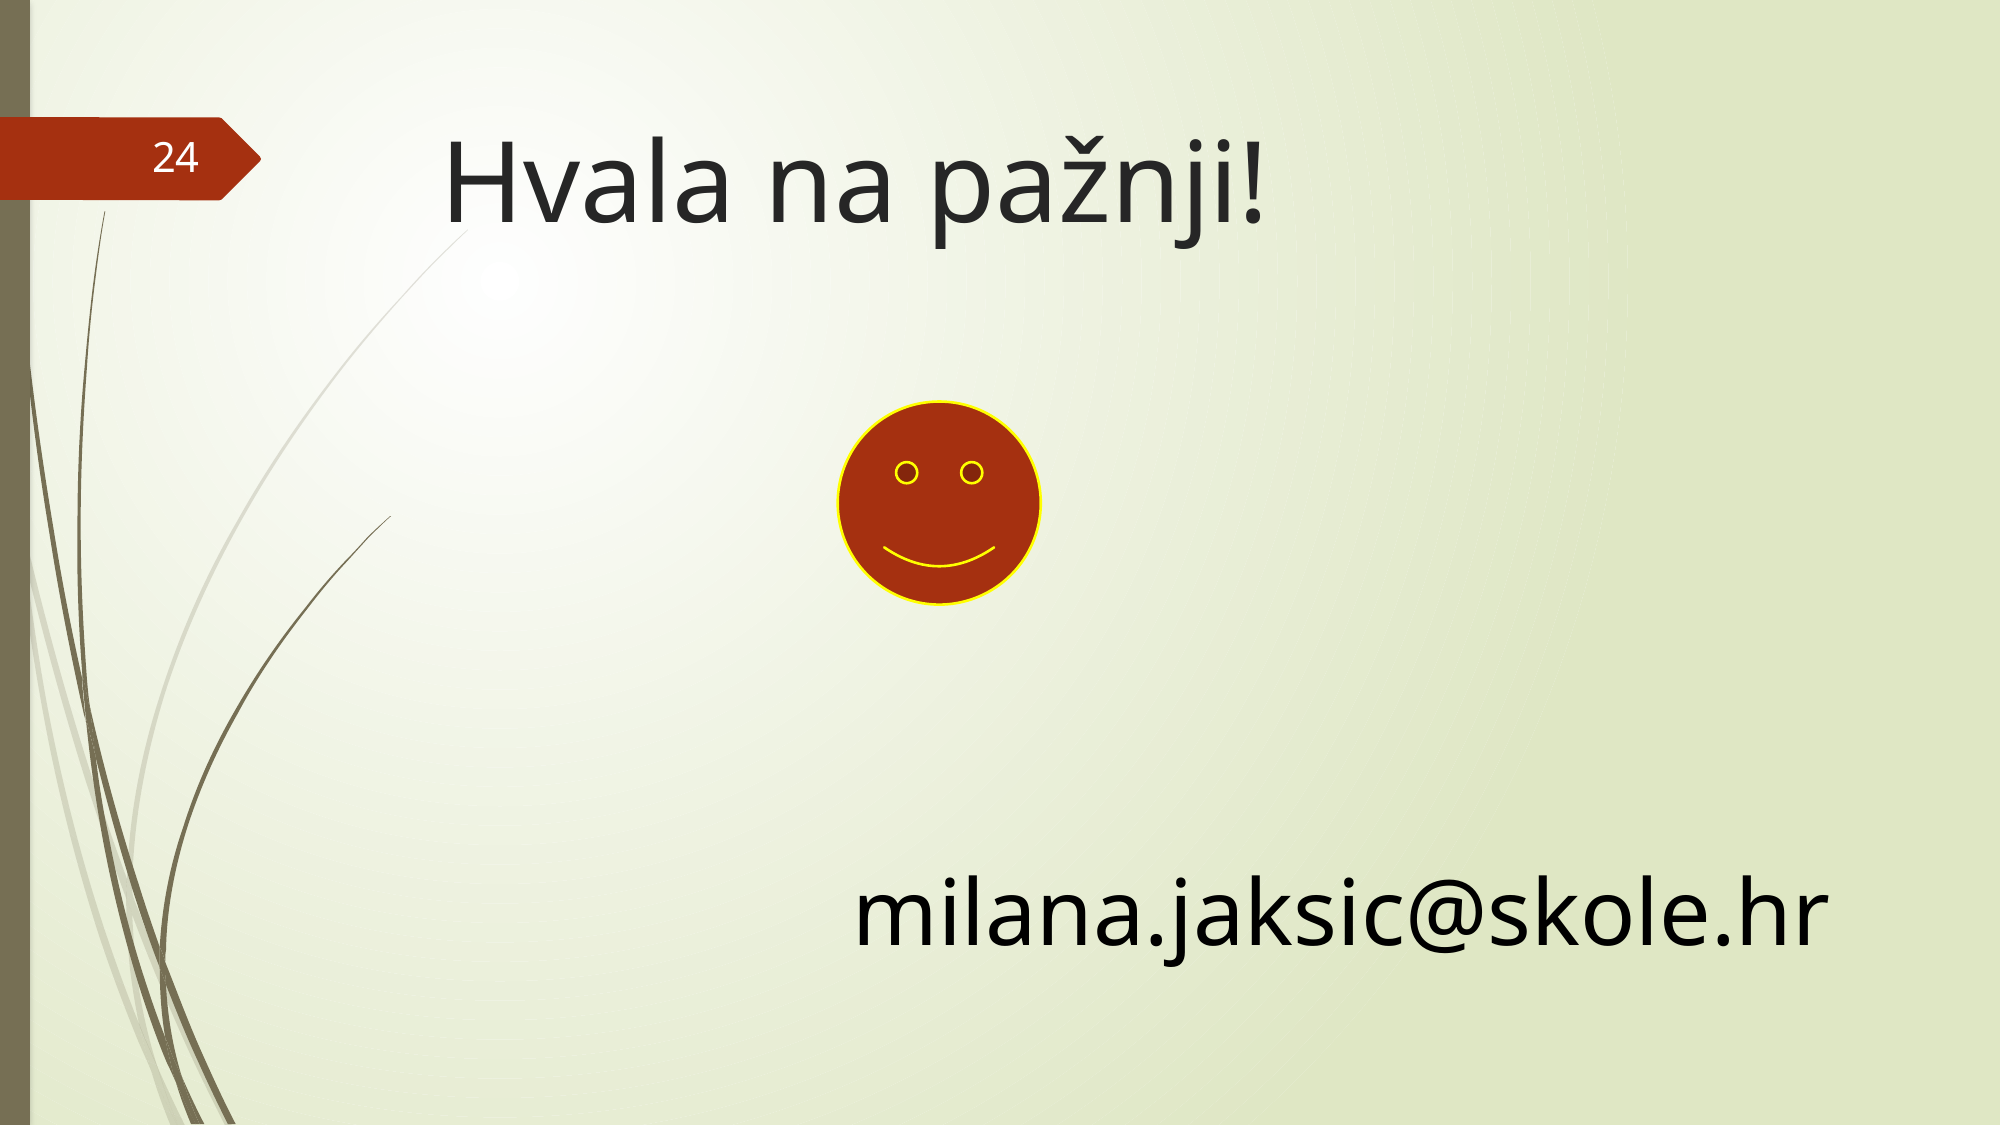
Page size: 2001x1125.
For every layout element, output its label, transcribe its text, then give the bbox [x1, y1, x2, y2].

slide_number 24 [87, 129, 216, 190]
title Hvala na pažnji! [425, 102, 1888, 313]
text_box [836, 400, 1043, 606]
text_box milana.jaksic@skole.hr [837, 846, 1922, 972]
